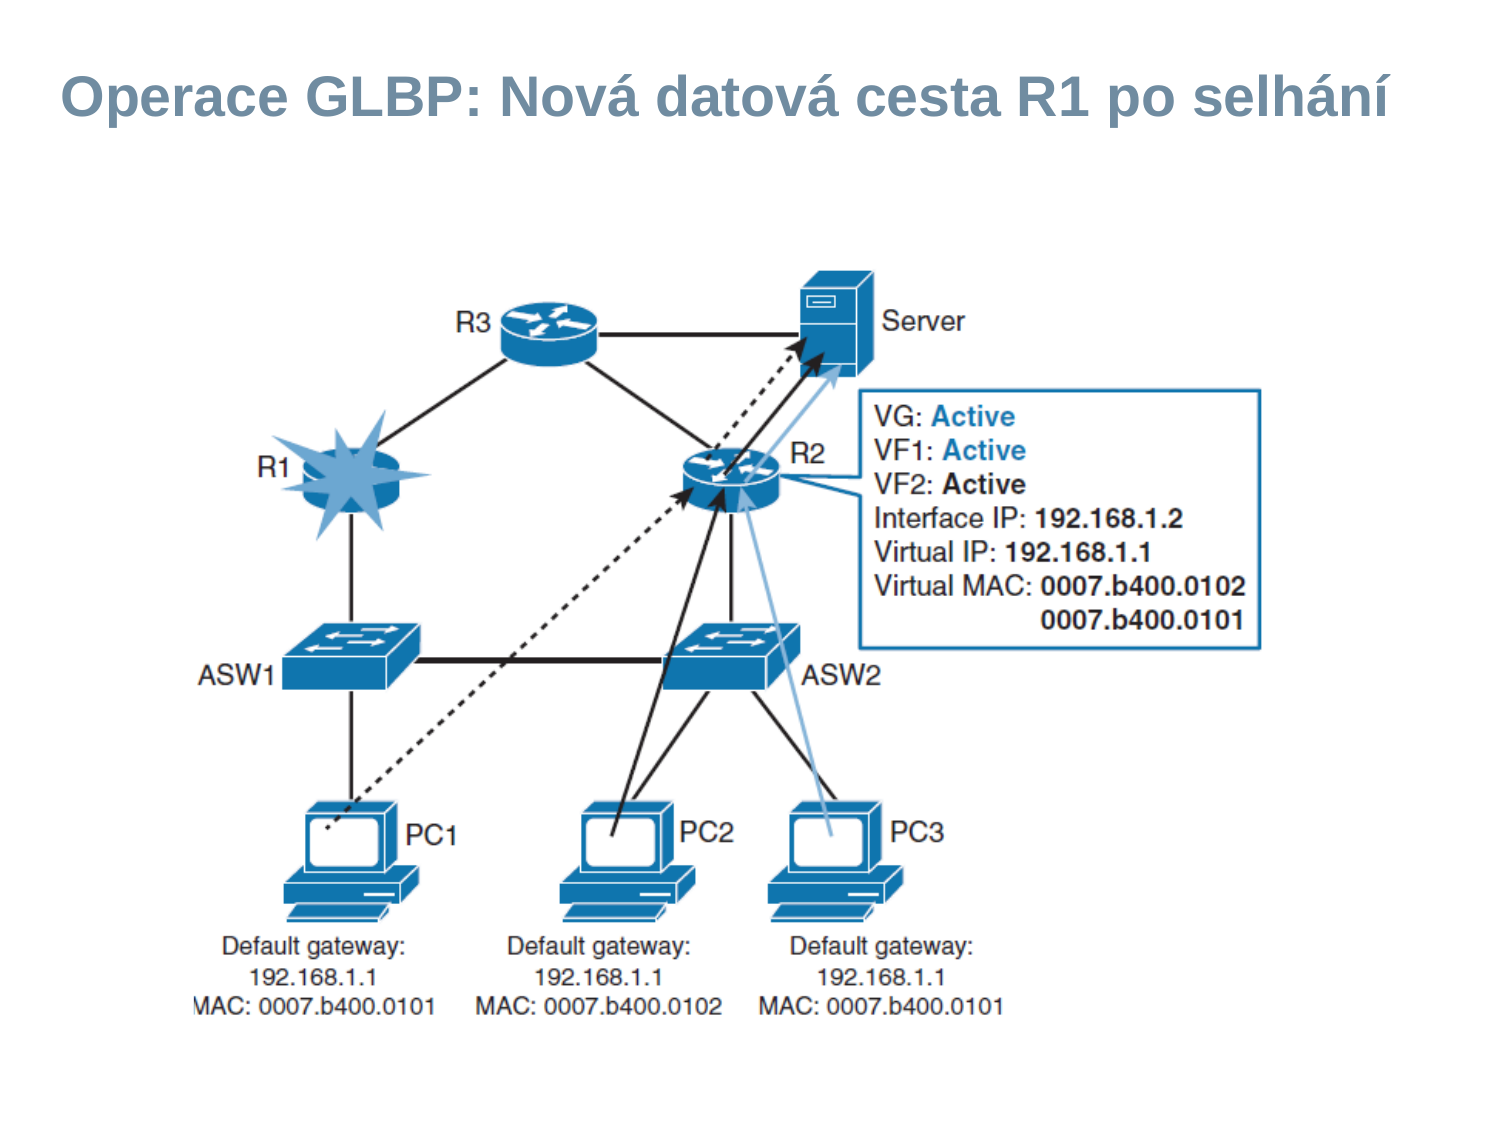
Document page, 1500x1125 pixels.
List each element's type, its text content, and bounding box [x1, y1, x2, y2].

picture [193, 194, 1296, 1037]
title Operace GLBP: Nová datová cesta R1 po selhání [45, 59, 1444, 182]
